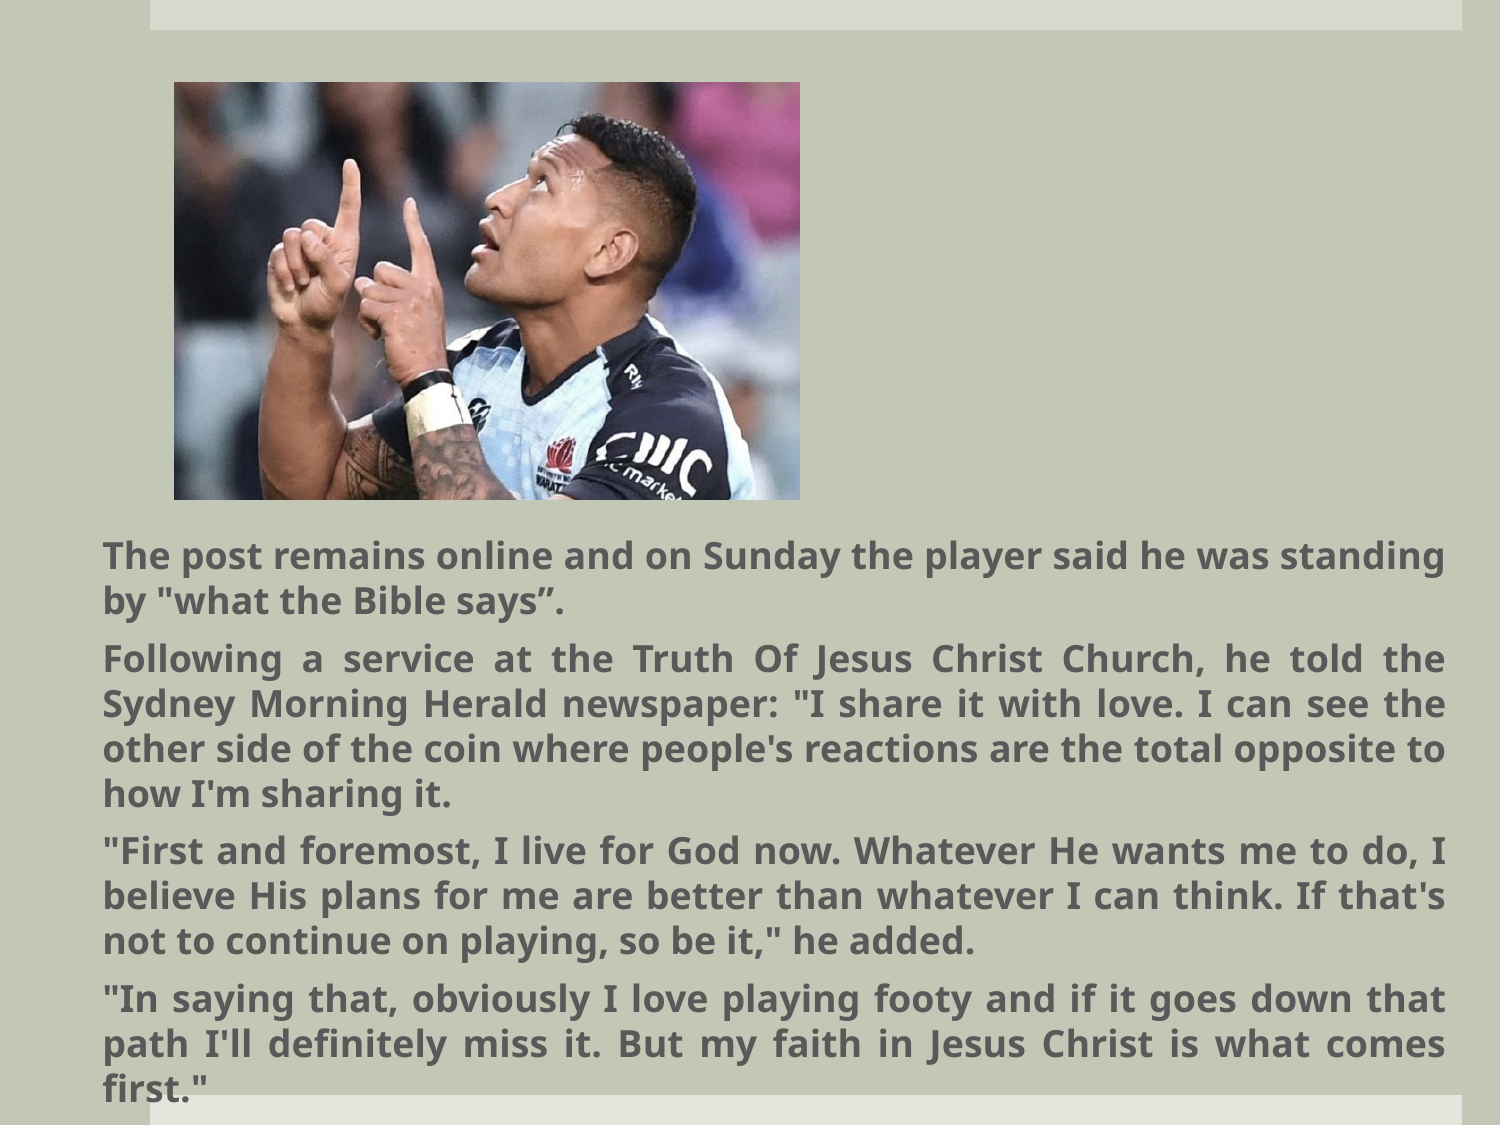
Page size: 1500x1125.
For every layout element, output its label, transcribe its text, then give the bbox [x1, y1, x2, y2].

text_box The post remains online and on Sunday the player said he was standing by "what the Bible says”. Following a service at the Truth Of Jesus Christ Church, he told the Sydney Morning Herald newspaper: "I share it with love. I can see the other side of the coin where people's reactions are the total opposite to how I'm sharing it. "First and foremost, I live for God now. Whatever He wants me to do, I believe His plans for me are better than whatever I can think. If that's not to continue on playing, so be it," he added. "In saying that, obviously I love playing footy and if it goes down that path I'll definitely miss it. But my faith in Jesus Christ is what comes first." [87, 525, 1463, 1118]
picture [174, 82, 801, 501]
